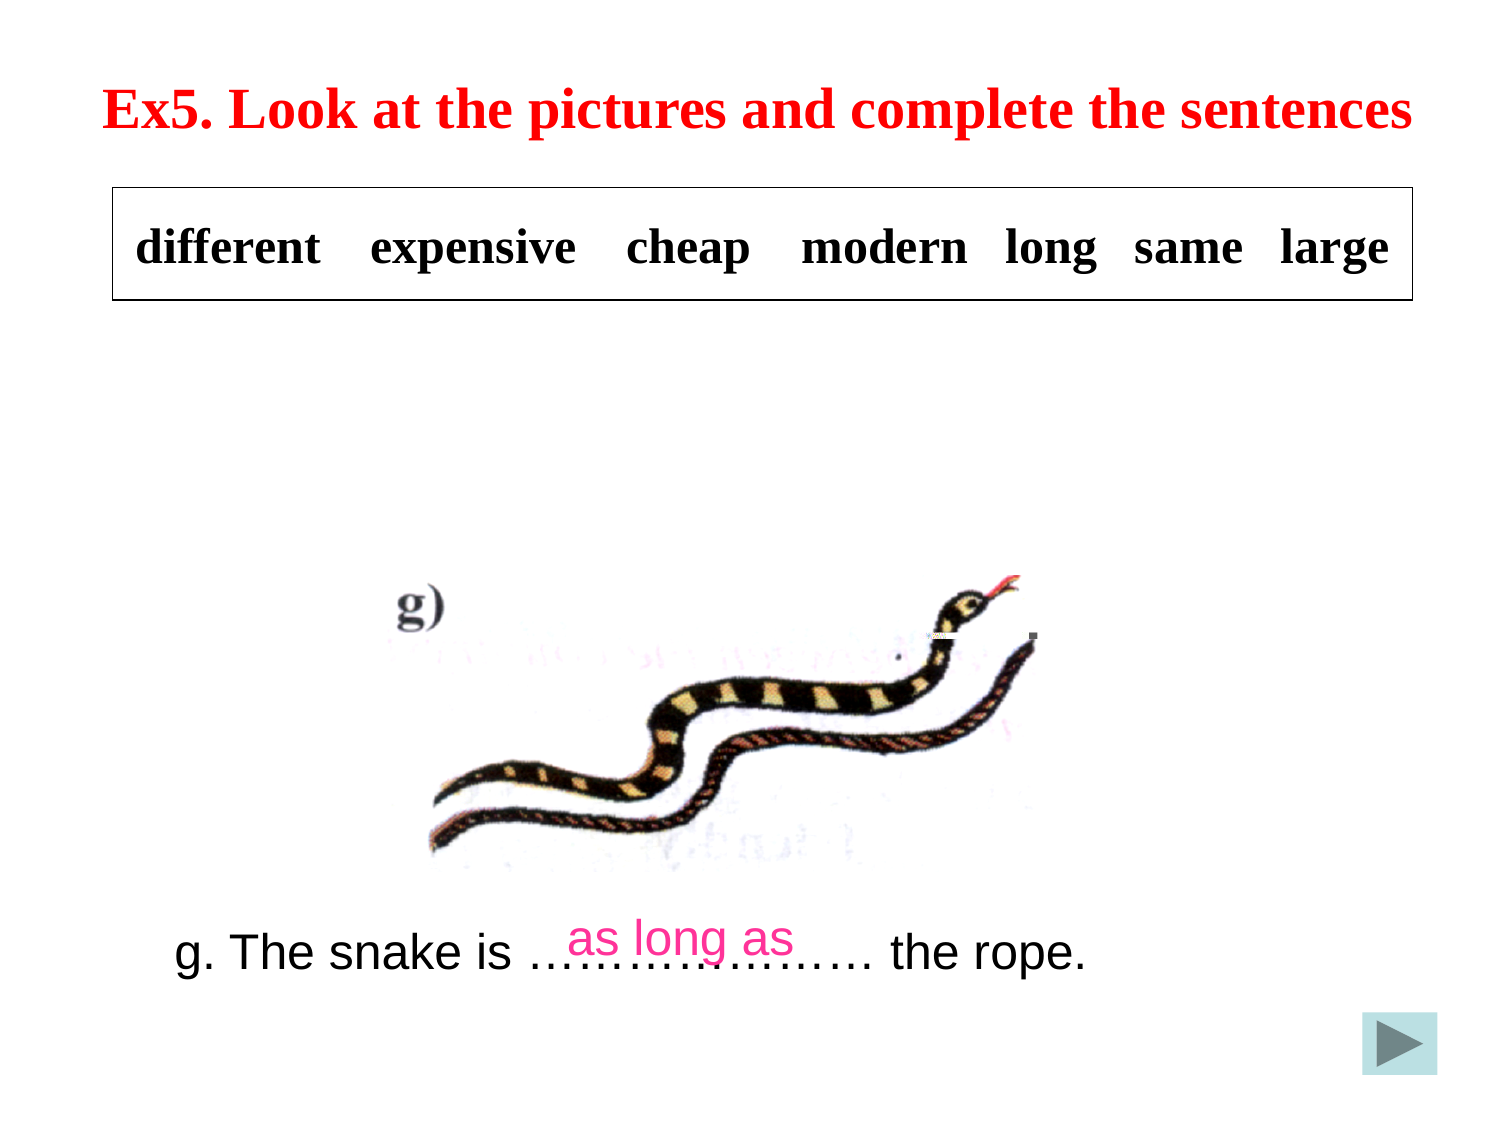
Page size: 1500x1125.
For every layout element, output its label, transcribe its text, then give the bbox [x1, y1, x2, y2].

text_box as long as [552, 897, 840, 973]
text_box g. The snake is ………………… the rope. [137, 912, 1125, 988]
text_box different expensive cheap modern long same large [112, 187, 1413, 300]
text_box Ex5. Look at the pictures and complete the sentences [87, 62, 1438, 148]
picture [387, 574, 1038, 872]
text_box [1362, 1012, 1438, 1075]
